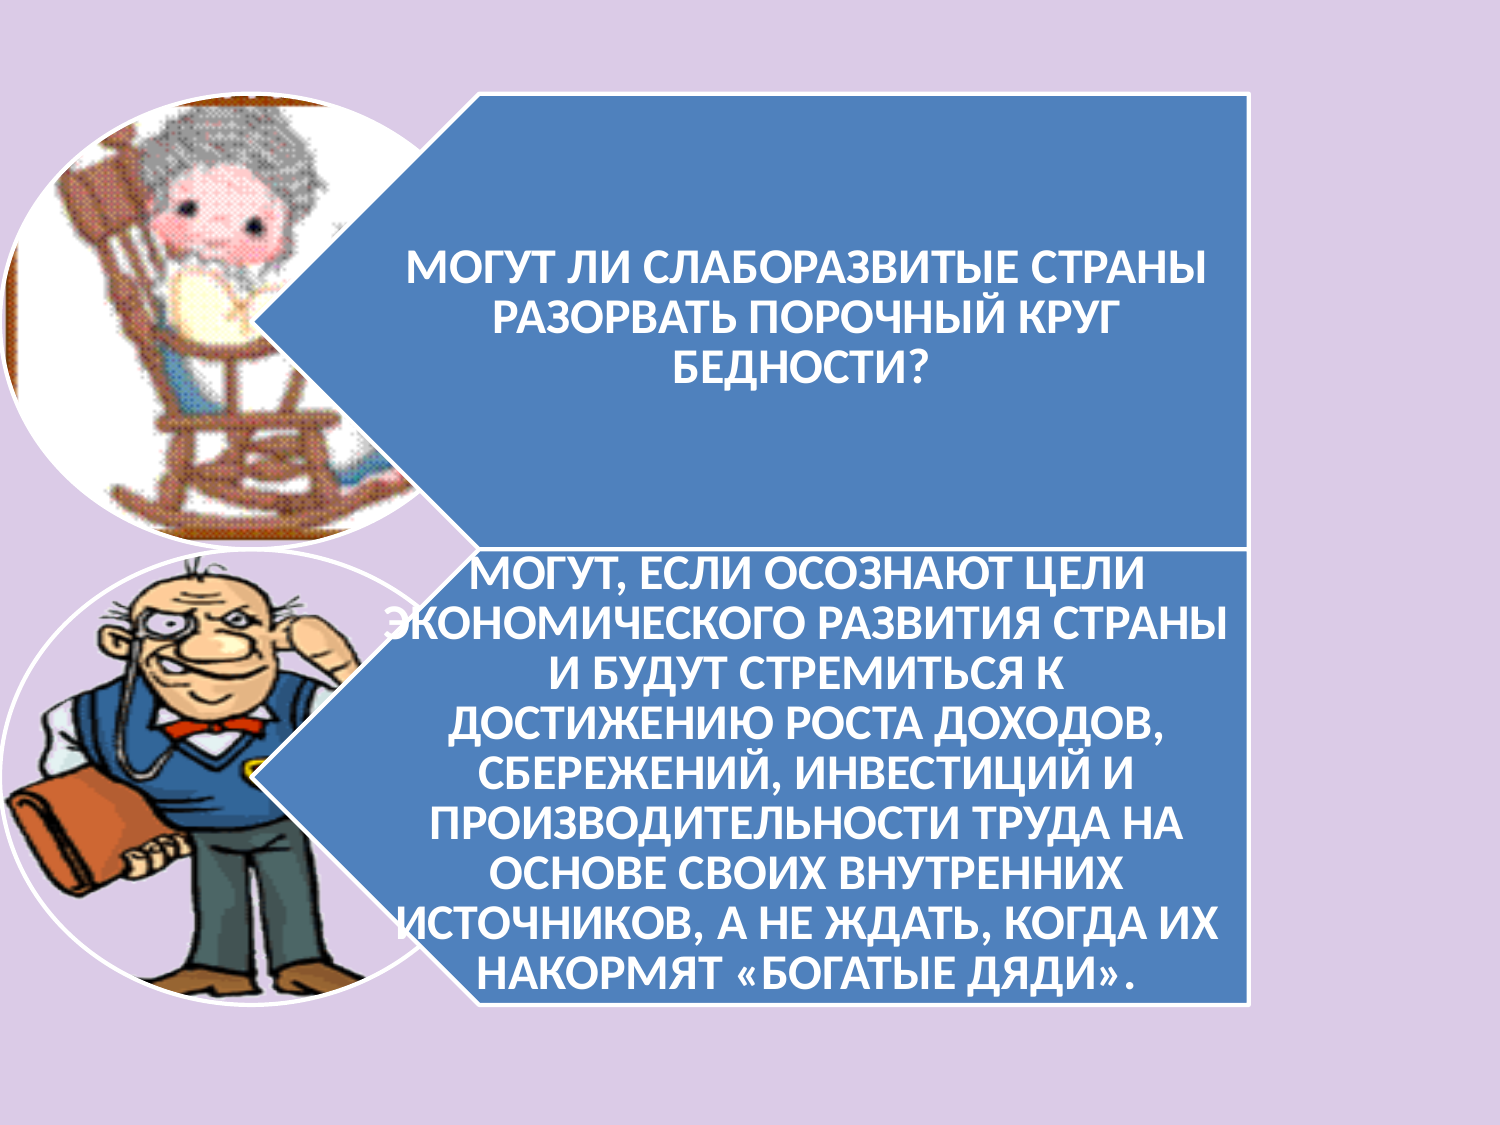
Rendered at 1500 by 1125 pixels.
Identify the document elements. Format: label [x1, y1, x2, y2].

list [0, 93, 1500, 1006]
